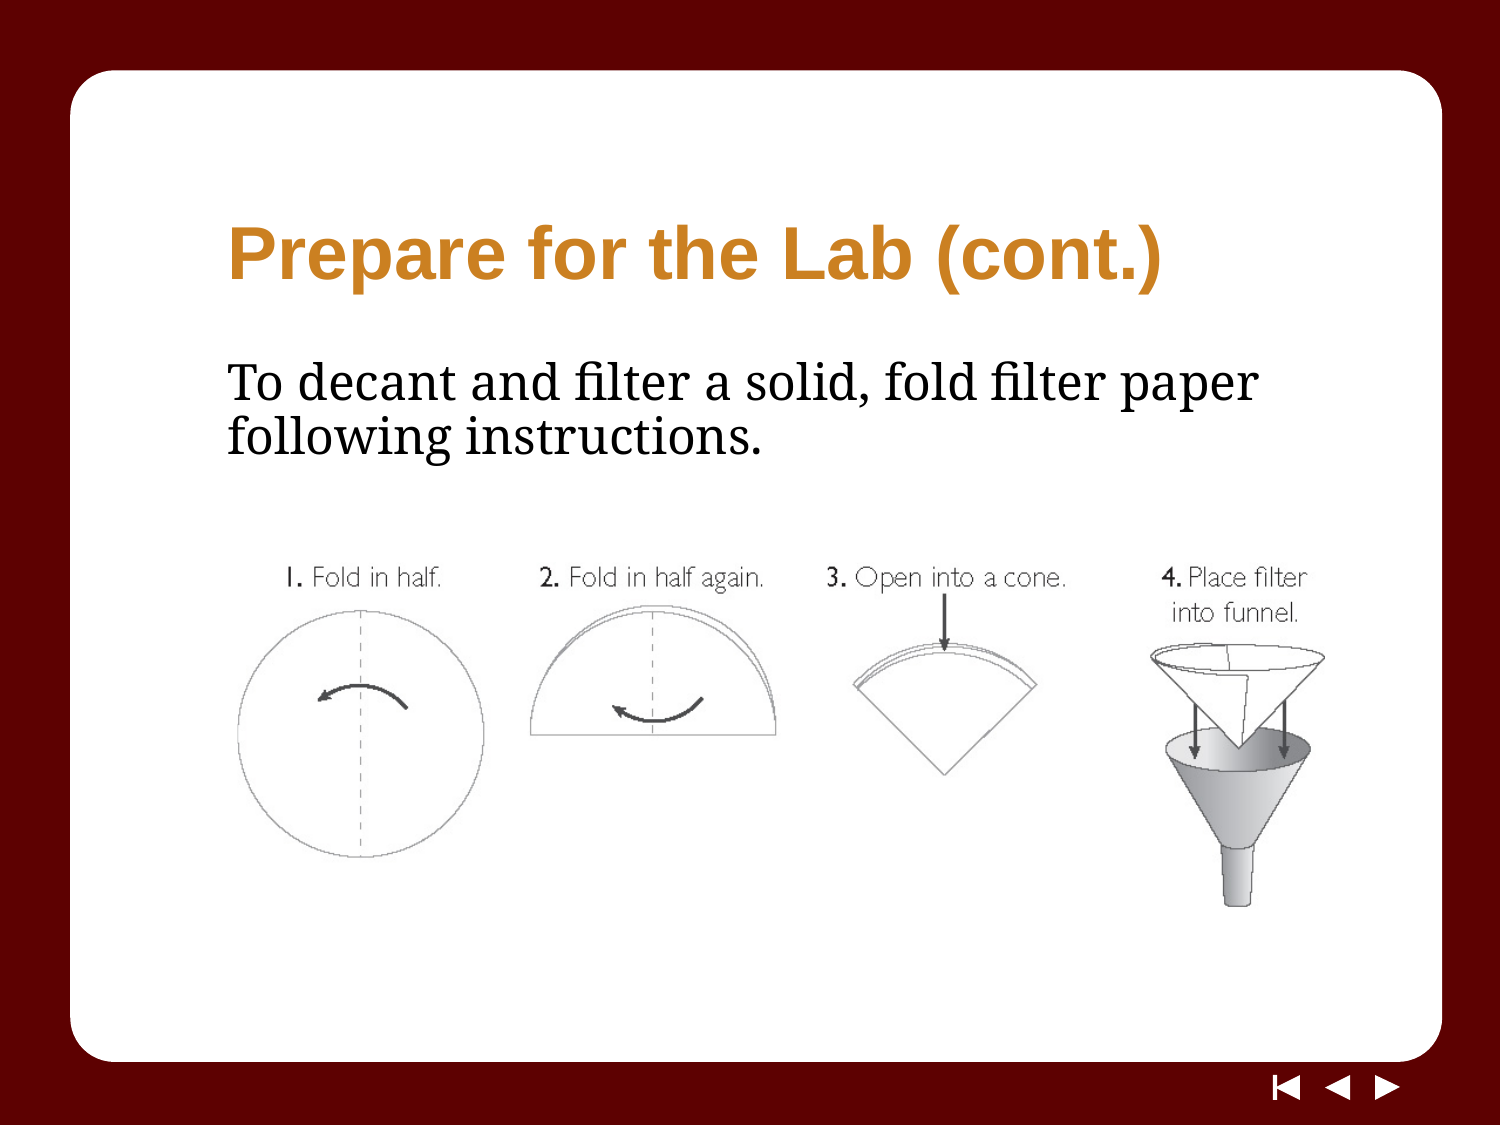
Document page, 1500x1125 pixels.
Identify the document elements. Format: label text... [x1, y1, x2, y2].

title Prepare for the Lab (cont.) [212, 174, 1425, 325]
list To decant and filter a solid, fold filter paper following instructions. [212, 350, 1375, 988]
picture [237, 562, 1326, 934]
